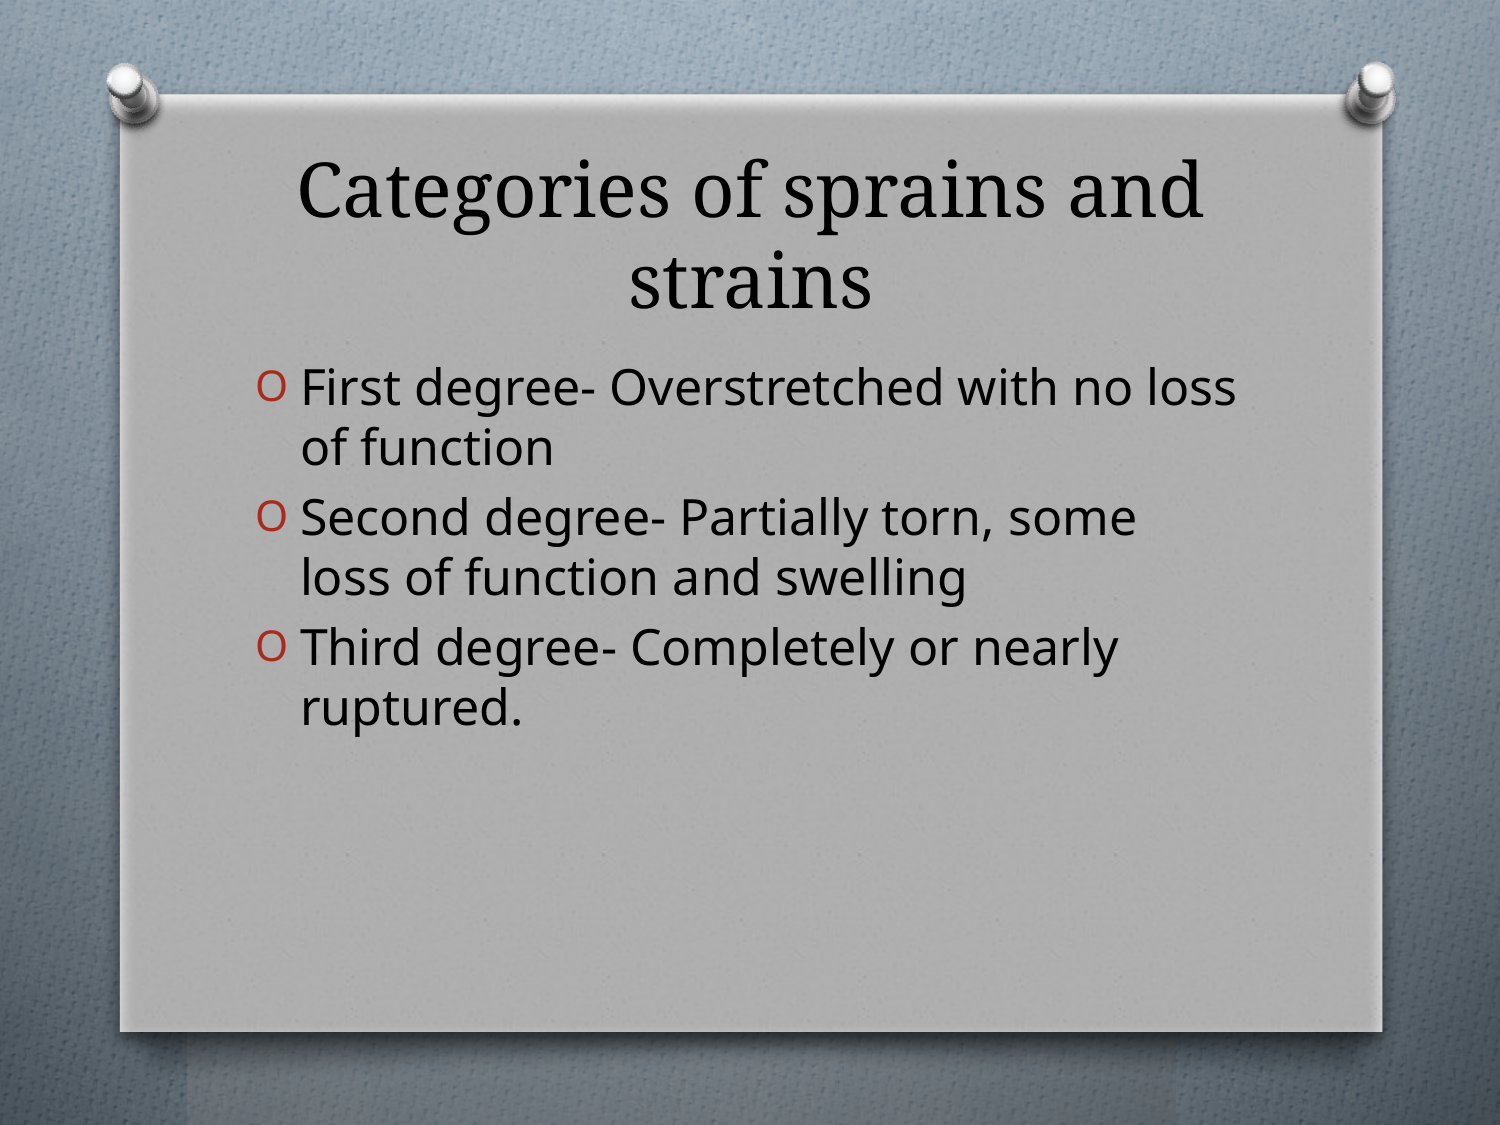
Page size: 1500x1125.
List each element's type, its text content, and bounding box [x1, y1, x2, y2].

list First degree- Overstretched with no loss of function Second degree- Partially torn, some loss of function and swelling Third degree- Completely or nearly ruptured. [240, 347, 1257, 939]
picture [75, 29, 198, 153]
title Categories of sprains and strains [179, 134, 1323, 332]
picture [1317, 35, 1439, 156]
